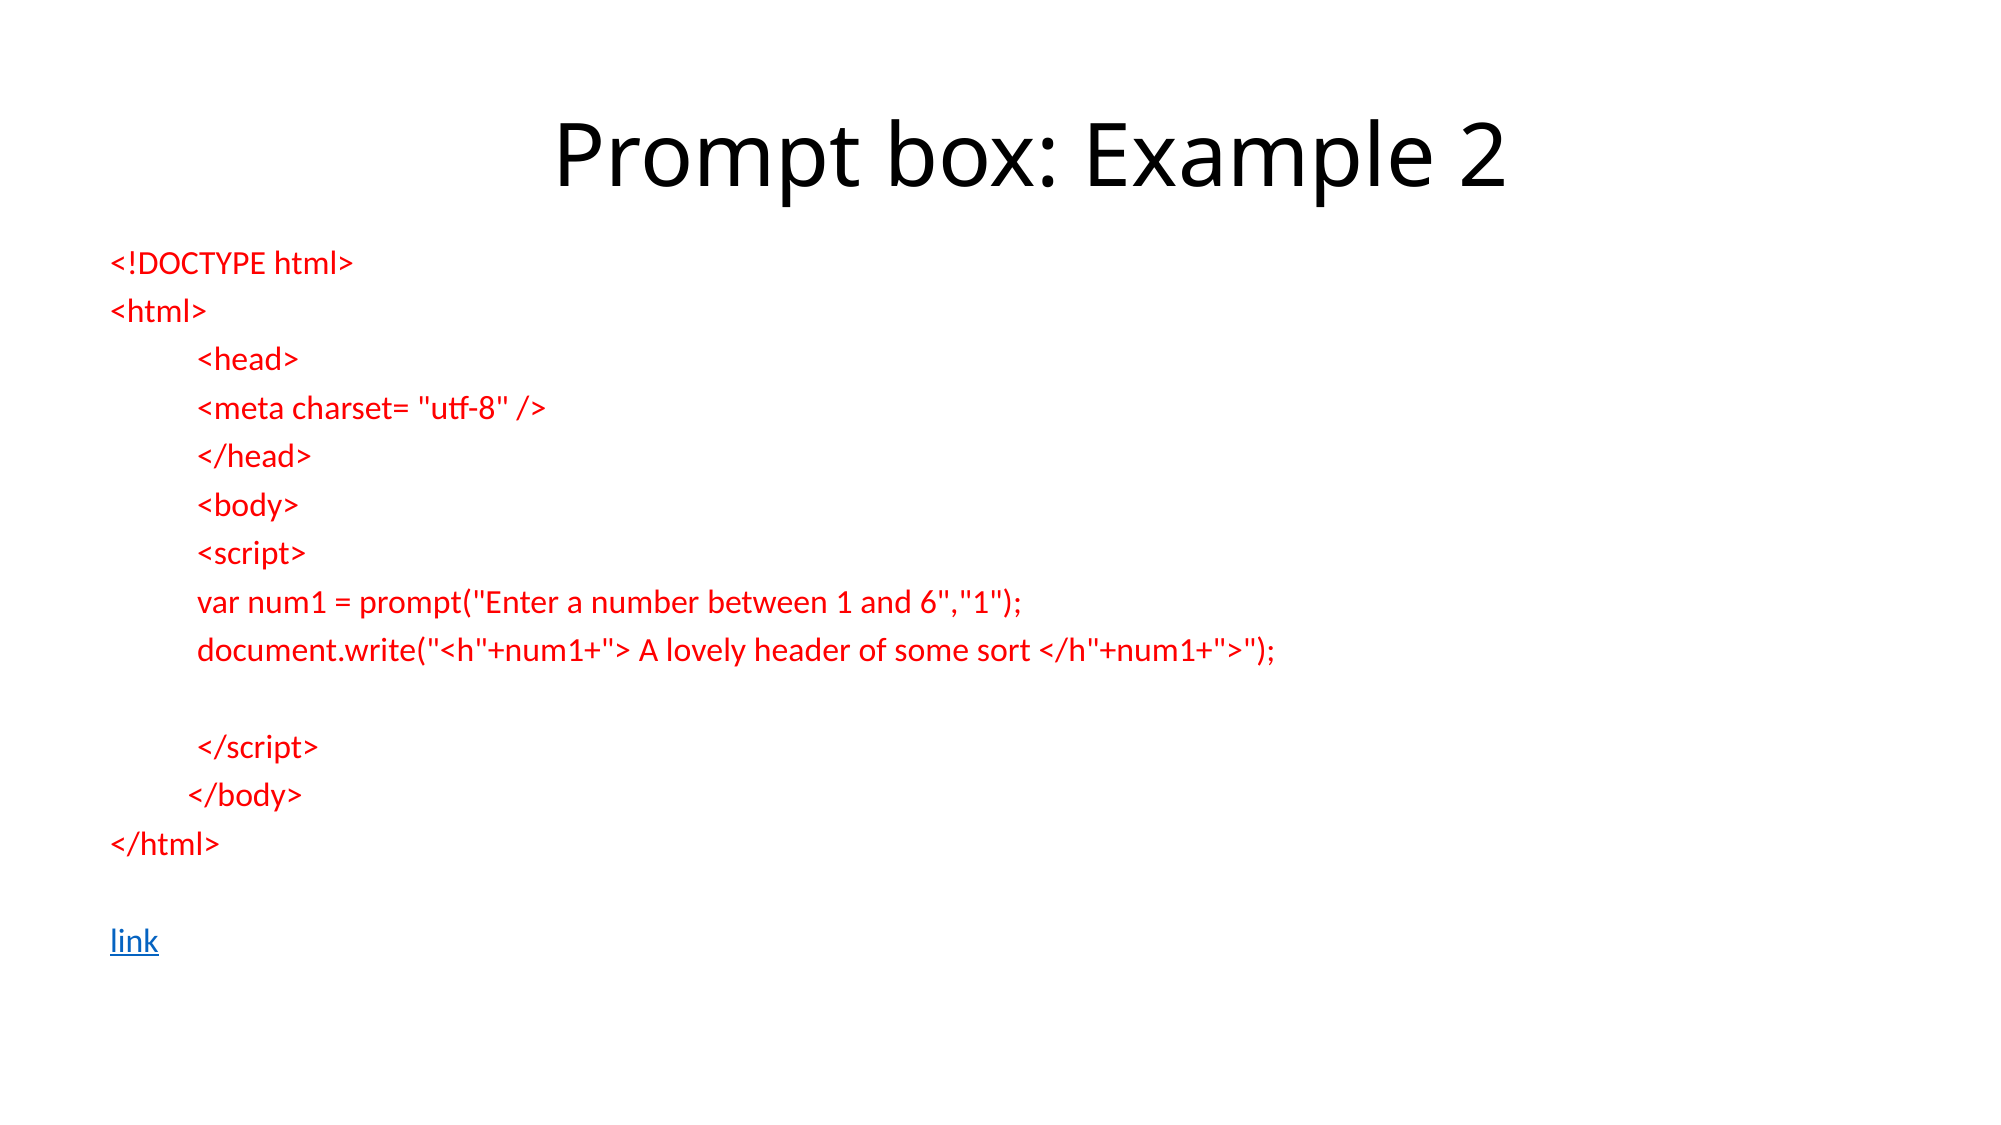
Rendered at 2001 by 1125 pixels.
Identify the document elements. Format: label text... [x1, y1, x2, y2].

list <!DOCTYPE html> <html> <head> <meta charset= "utf-8" /> </head> <body> <script> var num1 = prompt("Enter a number between 1 and 6","1"); document.write("<h"+num1+"> A lovely header of some sort </h"+num1+">"); </script> </body> </html> link [95, 237, 1800, 970]
title Prompt box: Example 2 [537, 102, 1650, 213]
